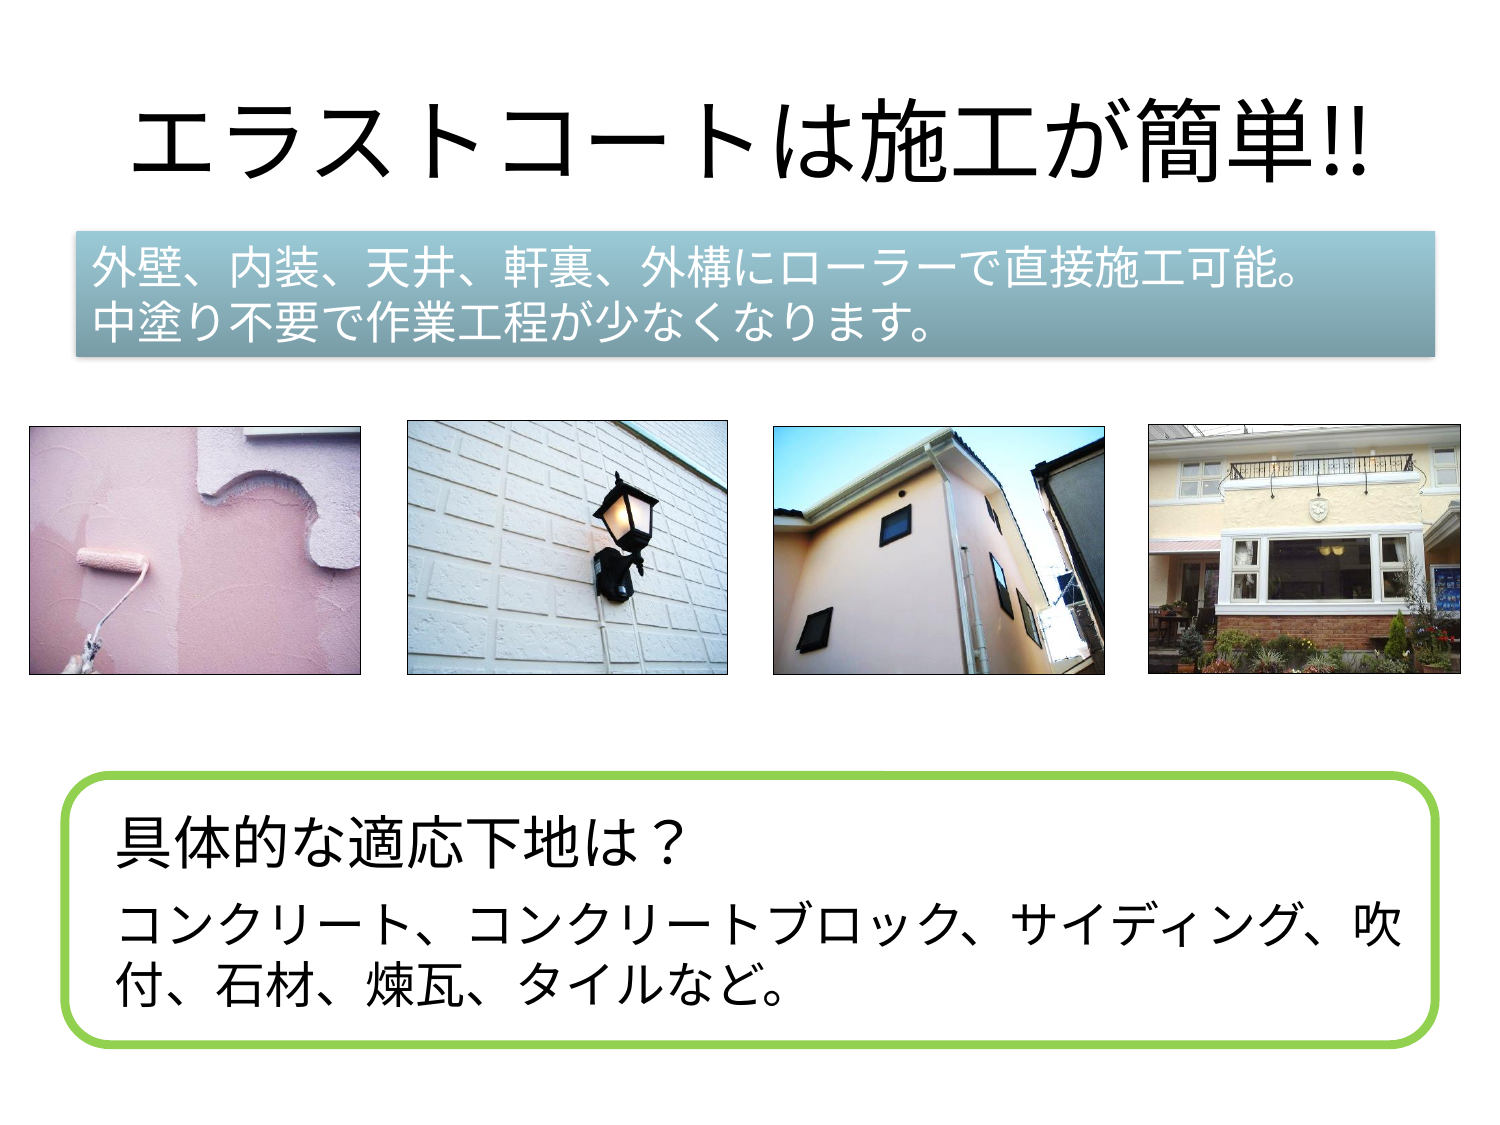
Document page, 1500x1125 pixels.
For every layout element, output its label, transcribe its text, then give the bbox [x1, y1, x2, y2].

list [29, 426, 361, 675]
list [773, 426, 1105, 675]
text_box [62, 773, 1438, 1047]
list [407, 420, 728, 675]
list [1147, 424, 1461, 675]
title エラストコートは施工が簡単‼ [75, 45, 1425, 231]
text_box 外壁、内装、天井、軒裏、外構にローラーで直接施工可能。 中塗り不要で作業工程が少なくなります。 [76, 231, 1436, 357]
